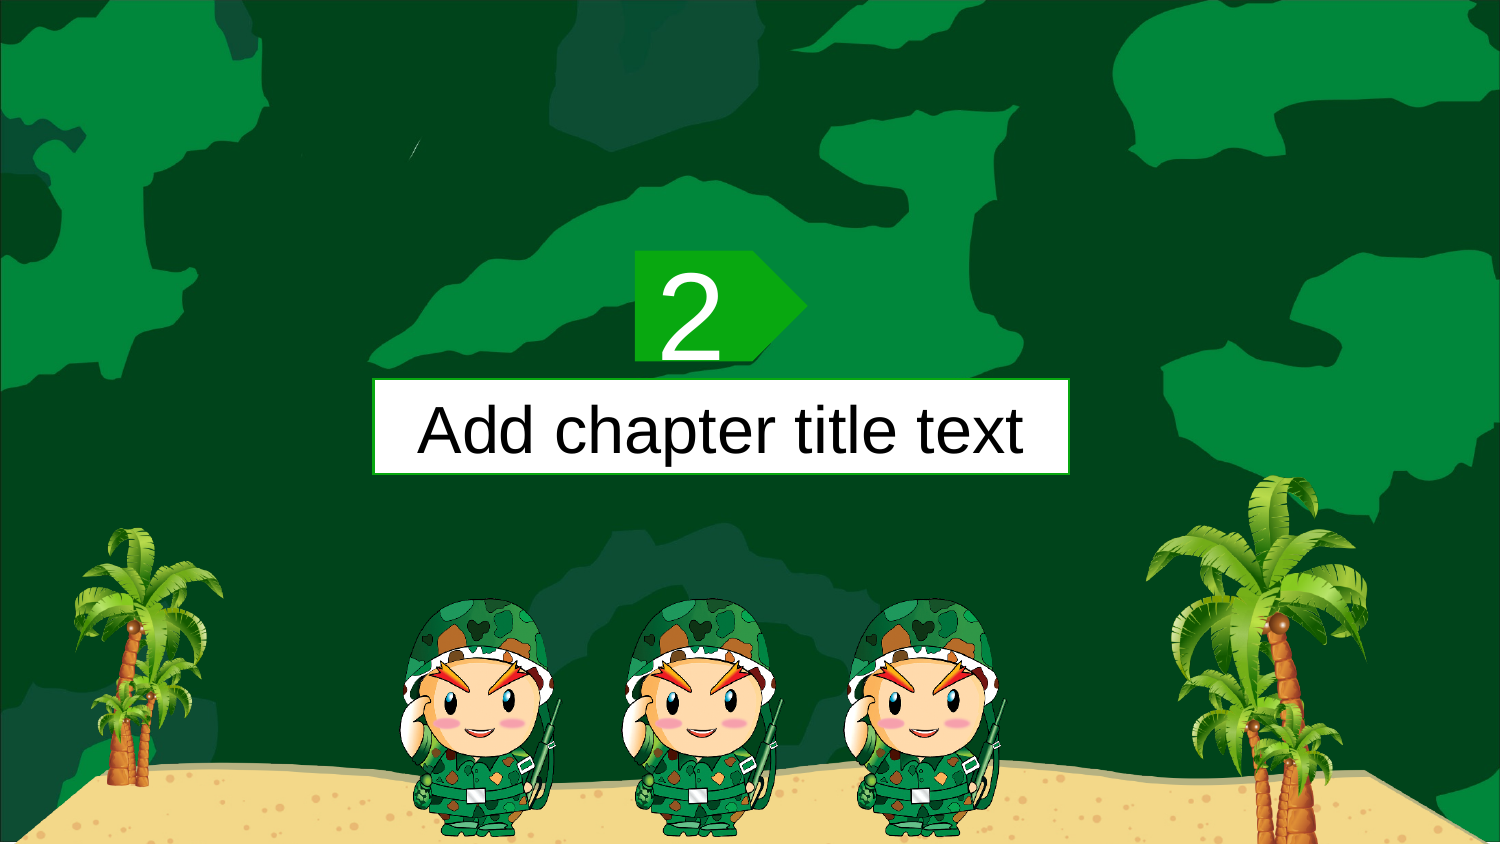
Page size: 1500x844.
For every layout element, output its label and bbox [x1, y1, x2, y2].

text_box [635, 228, 807, 395]
text_box [0, 0, 1500, 844]
